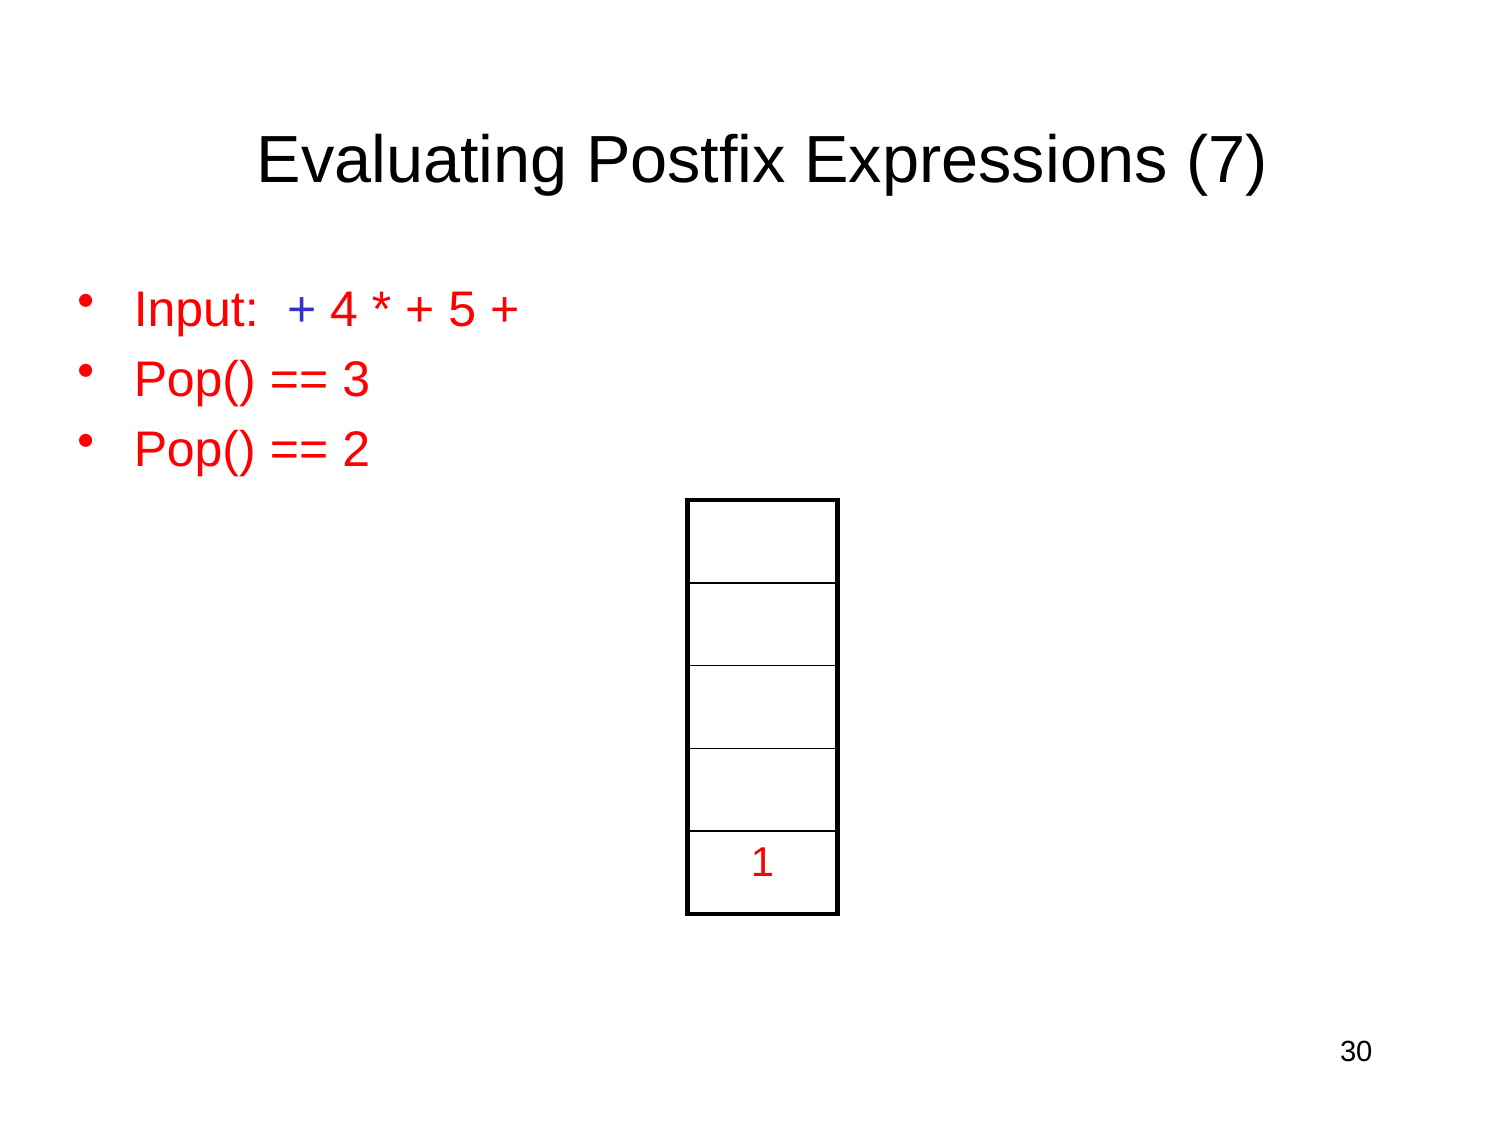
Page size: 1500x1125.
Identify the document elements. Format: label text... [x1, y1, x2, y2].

slide_number 30 [1074, 1050, 1388, 1101]
table_cell [690, 584, 835, 665]
table_cell 1 [690, 832, 835, 912]
title Evaluating Postfix Expressions (7) [24, 62, 1500, 250]
table_header [690, 502, 835, 582]
table_cell [690, 749, 835, 830]
list Input: + 4 * + 5 + Pop() == 3 Pop() == 2 [62, 268, 1400, 1050]
table_cell [690, 666, 835, 748]
